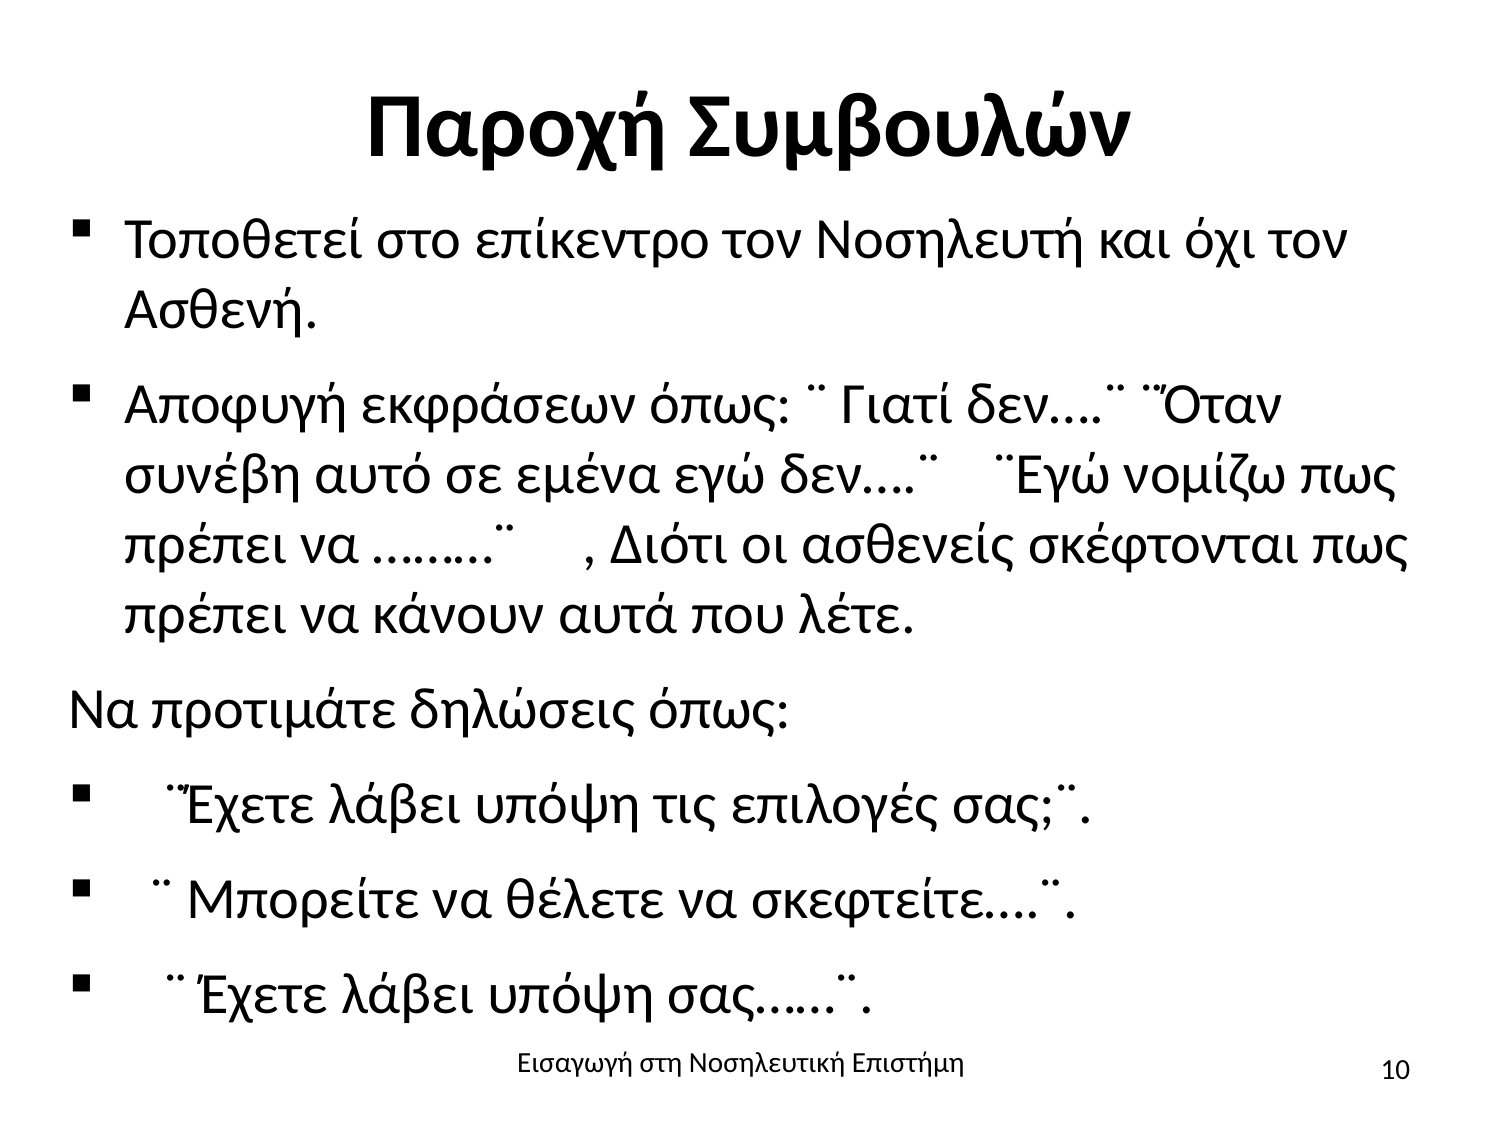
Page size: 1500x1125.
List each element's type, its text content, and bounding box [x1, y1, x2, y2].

title Παροχή Συμβουλών [75, 42, 1425, 193]
text_box 10 [1074, 1042, 1425, 1103]
text_box Εισαγωγή στη Νοσηλευτική Επιστήμη [392, 1035, 1091, 1119]
list Τοποθετεί στο επίκεντρο τον Νοσηλευτή και όχι τον Ασθενή. Αποφυγή εκφράσεων όπως: ¨ Γιατί δεν….¨ ¨Όταν συνέβη αυτό σε εμένα εγώ δεν….¨ ¨Εγώ νομίζω πως πρέπει να ………¨ , Διότι οι ασθενείς σκέφτονται πως πρέπει να κάνουν αυτά που λέτε. Να προτιμάτε δηλώσεις όπως: ¨Έχετε λάβει υπόψη τις επιλογές σας;¨. ¨ Μπορείτε να θέλετε να σκεφτείτε….¨. ¨ Έχετε λάβει υπόψη σας……¨. [53, 193, 1425, 579]
